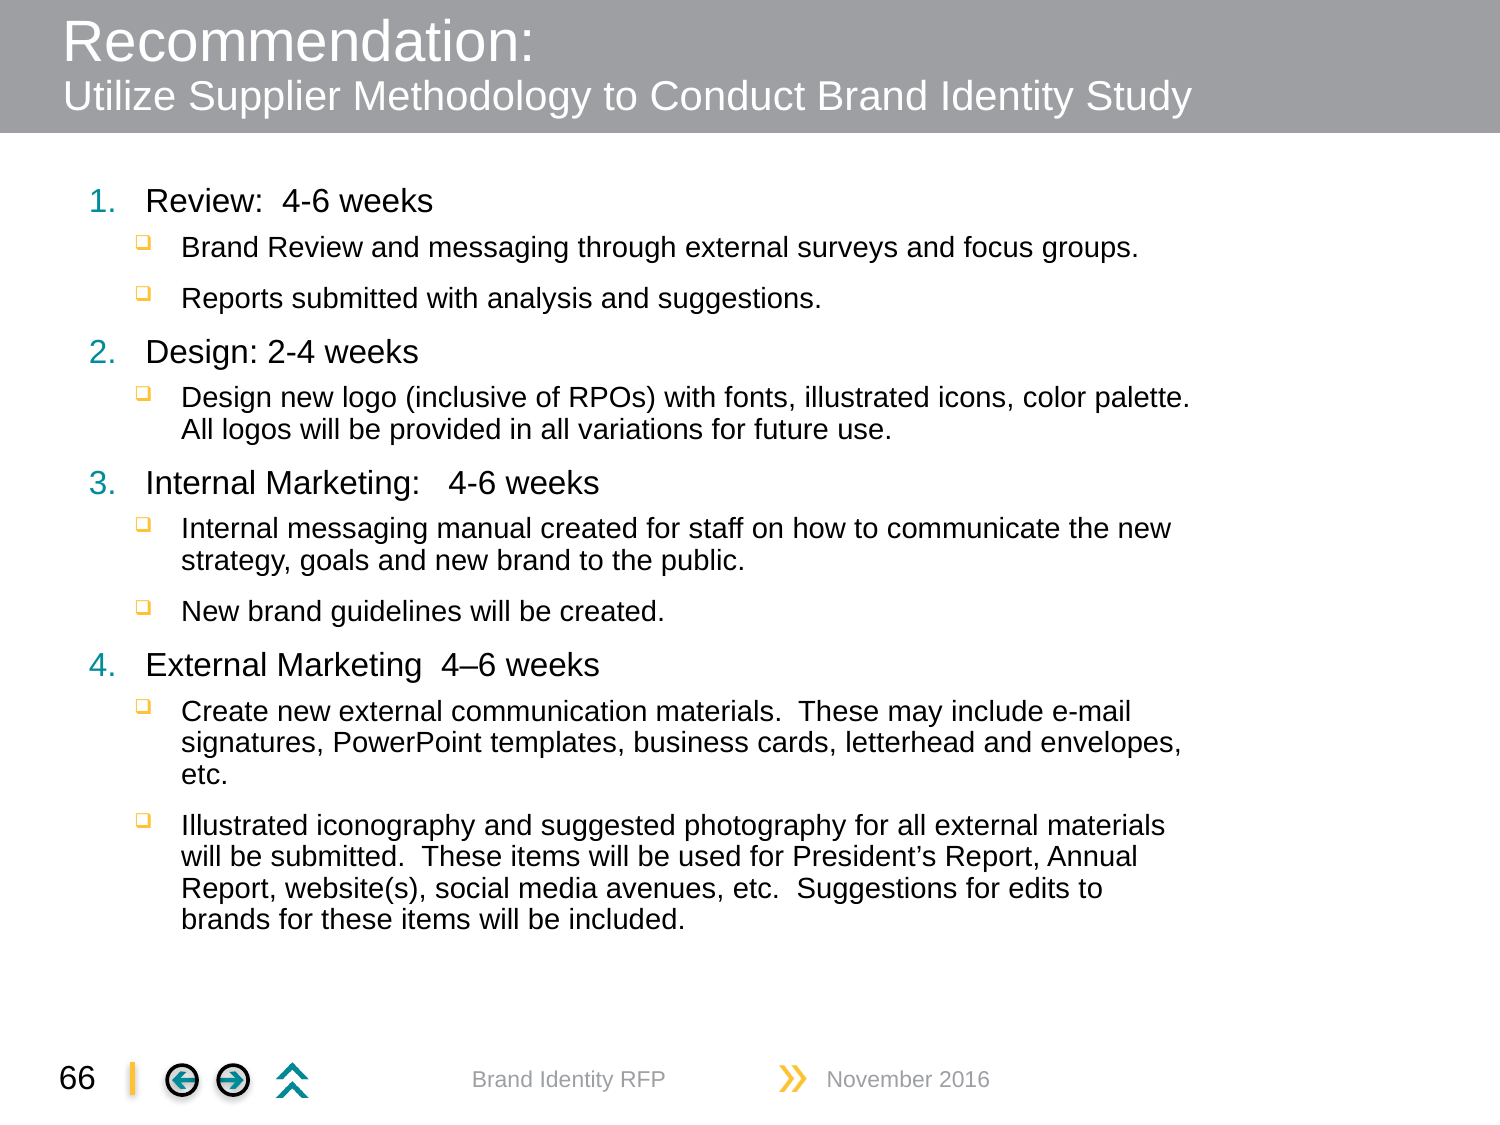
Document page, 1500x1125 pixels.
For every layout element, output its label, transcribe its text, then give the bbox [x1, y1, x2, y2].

list Review: 4-6 weeks Brand Review and messaging through external surveys and focus groups. Reports submitted with analysis and suggestions. Design: 2-4 weeks Design new logo (inclusive of RPOs) with fonts, illustrated icons, color palette. All logos will be provided in all variations for future use. Internal Marketing: 4-6 weeks Internal messaging manual created for staff on how to communicate the new strategy, goals and new brand to the public. New brand guidelines will be created. External Marketing 4–6 weeks Create new external communication materials. These may include e-mail signatures, PowerPoint templates, business cards, letterhead and envelopes, etc. Illustrated iconography and suggested photography for all external materials will be submitted. These items will be used for President’s Report, Annual Report, website(s), social media avenues, etc. Suggestions for edits to brands for these items will be included. [35, 183, 1202, 545]
title Recommendation: Utilize Supplier Methodology to Conduct Brand Identity Study [63, 0, 1438, 131]
picture [275, 1062, 309, 1098]
picture [779, 1065, 807, 1092]
